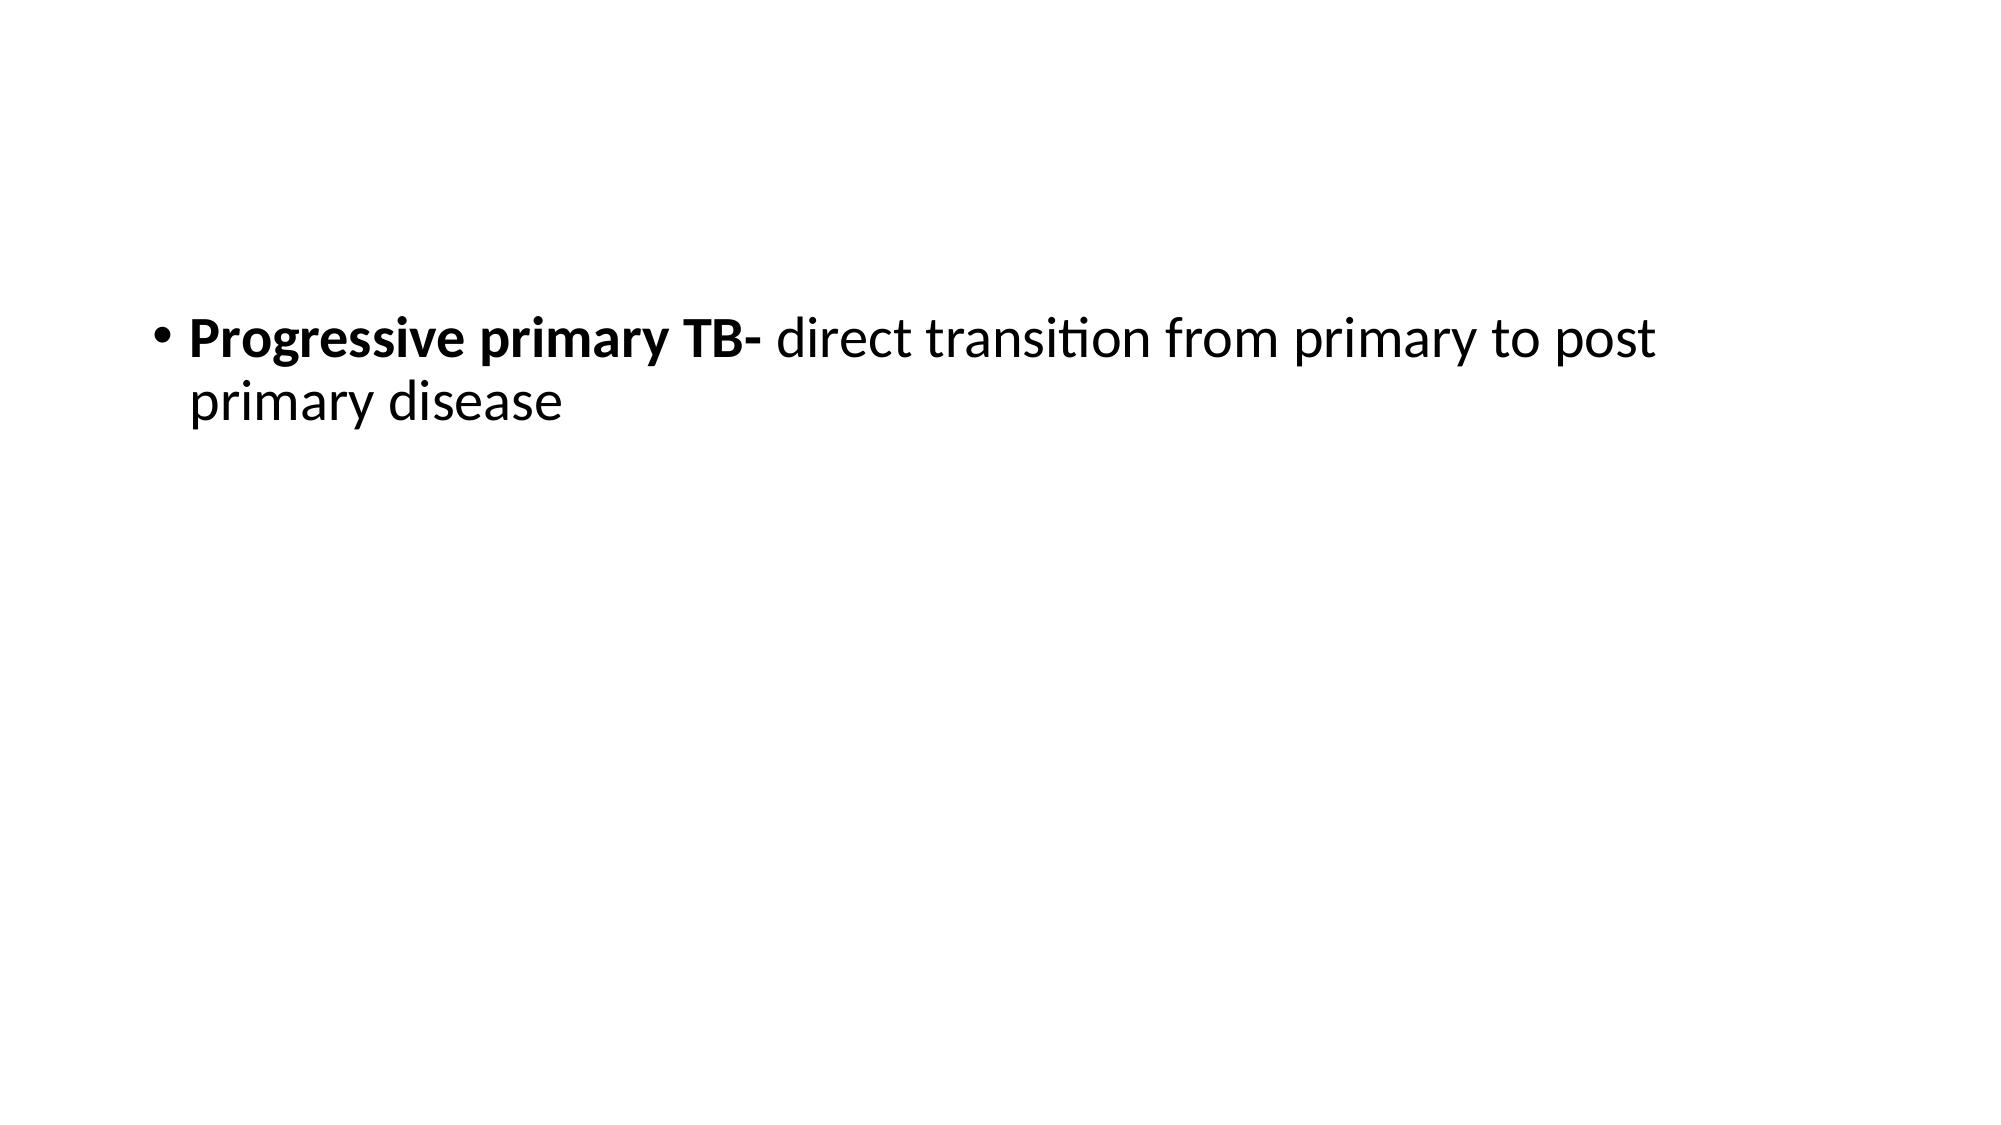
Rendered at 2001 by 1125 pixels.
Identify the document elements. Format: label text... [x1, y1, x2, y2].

list Progressive primary TB- direct transition from primary to post primary disease [137, 299, 1863, 1014]
